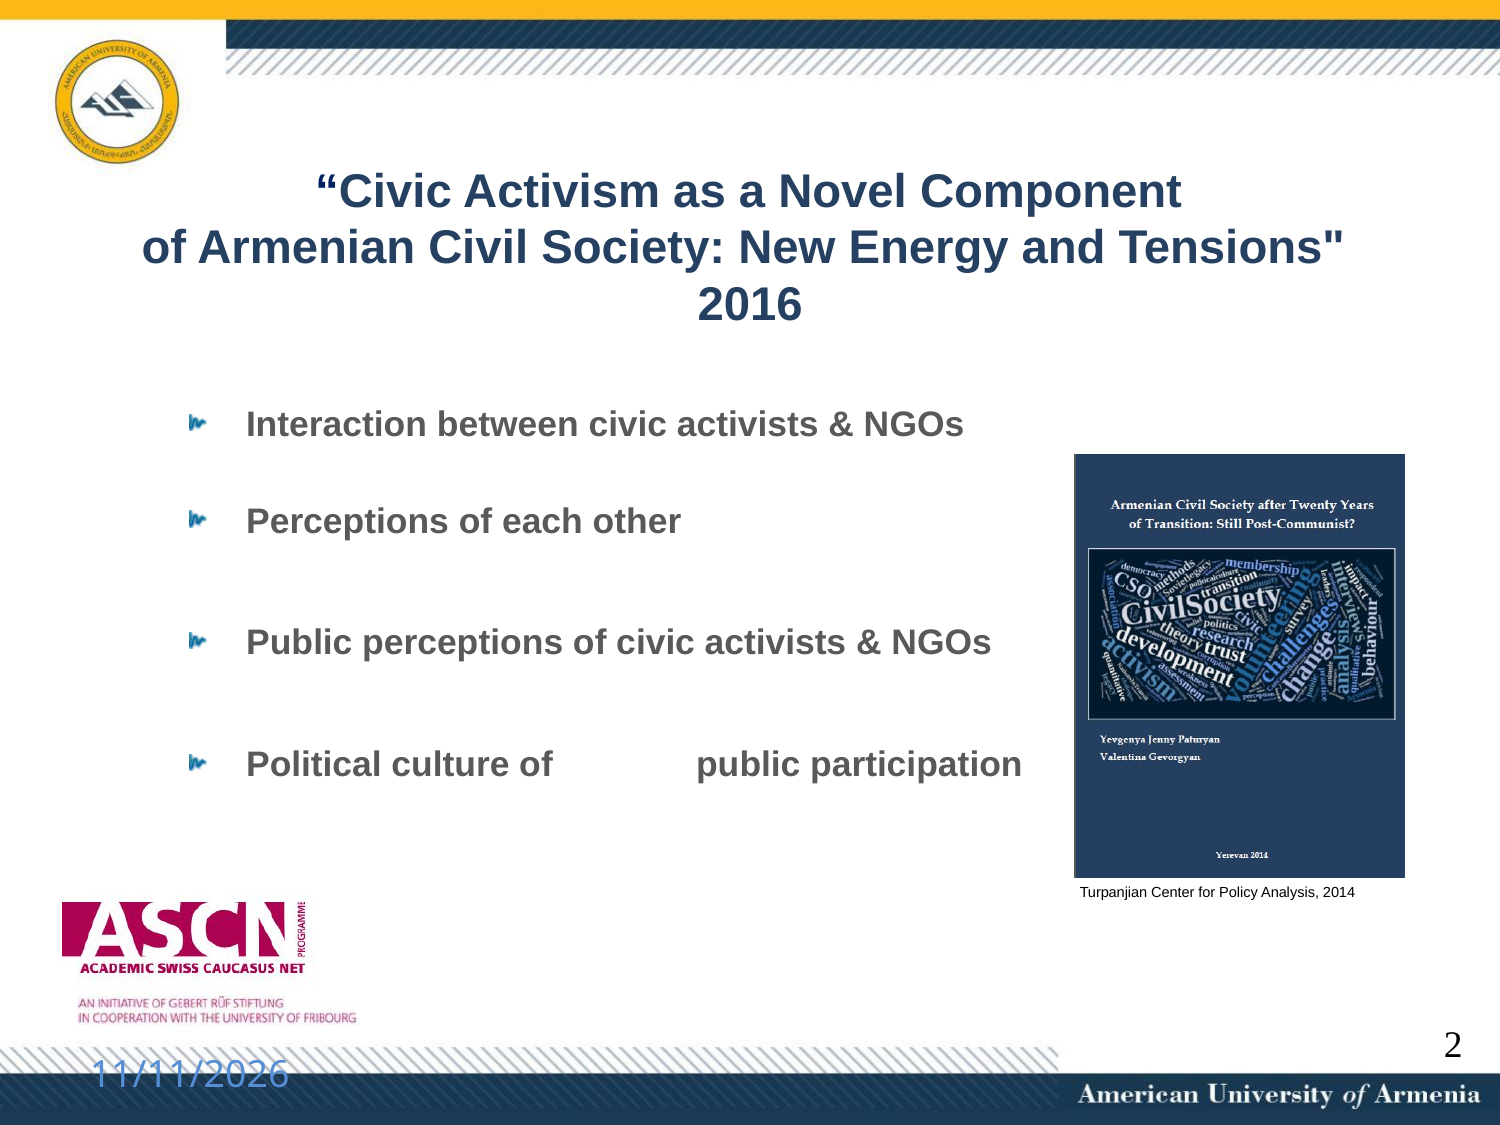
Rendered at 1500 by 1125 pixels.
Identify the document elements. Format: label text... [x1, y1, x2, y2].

picture [189, 754, 207, 771]
slide_number 2 [1127, 1012, 1478, 1073]
list Interaction between civic activists & NGOs Perceptions of each other Public perceptions of civic activists & NGOs Political culture of public participation [174, 394, 1500, 1125]
title “Civic Activism as a Novel Component of Armenian Civil Society: New Energy and Tensions" 2016 [75, 149, 1425, 338]
picture [189, 414, 207, 431]
picture [1074, 454, 1405, 878]
picture [0, 0, 1500, 1125]
picture [189, 632, 207, 649]
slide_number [75, 1042, 425, 1103]
picture [189, 510, 207, 528]
text_box Turpanjian Center for Policy Analysis, 2014 [1065, 875, 1395, 908]
